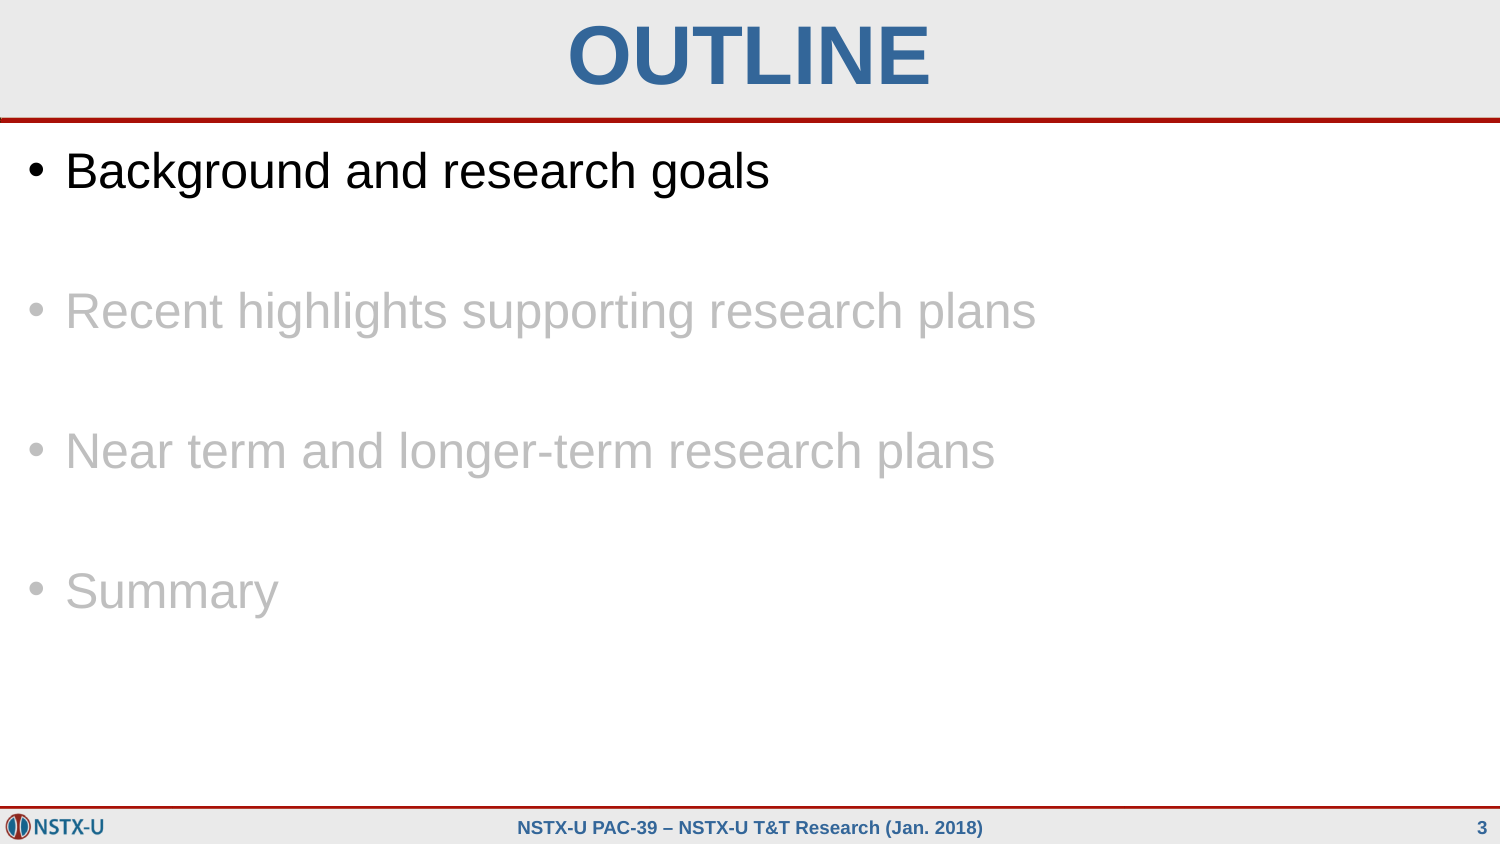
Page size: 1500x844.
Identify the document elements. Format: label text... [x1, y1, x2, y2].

picture [0, 806, 1500, 844]
title OUTLINE [0, 0, 1500, 119]
picture [0, 119, 1500, 123]
list Background and research goals Recent highlights supporting research plans Near term and longer-term research plans Summary [12, 131, 1488, 797]
